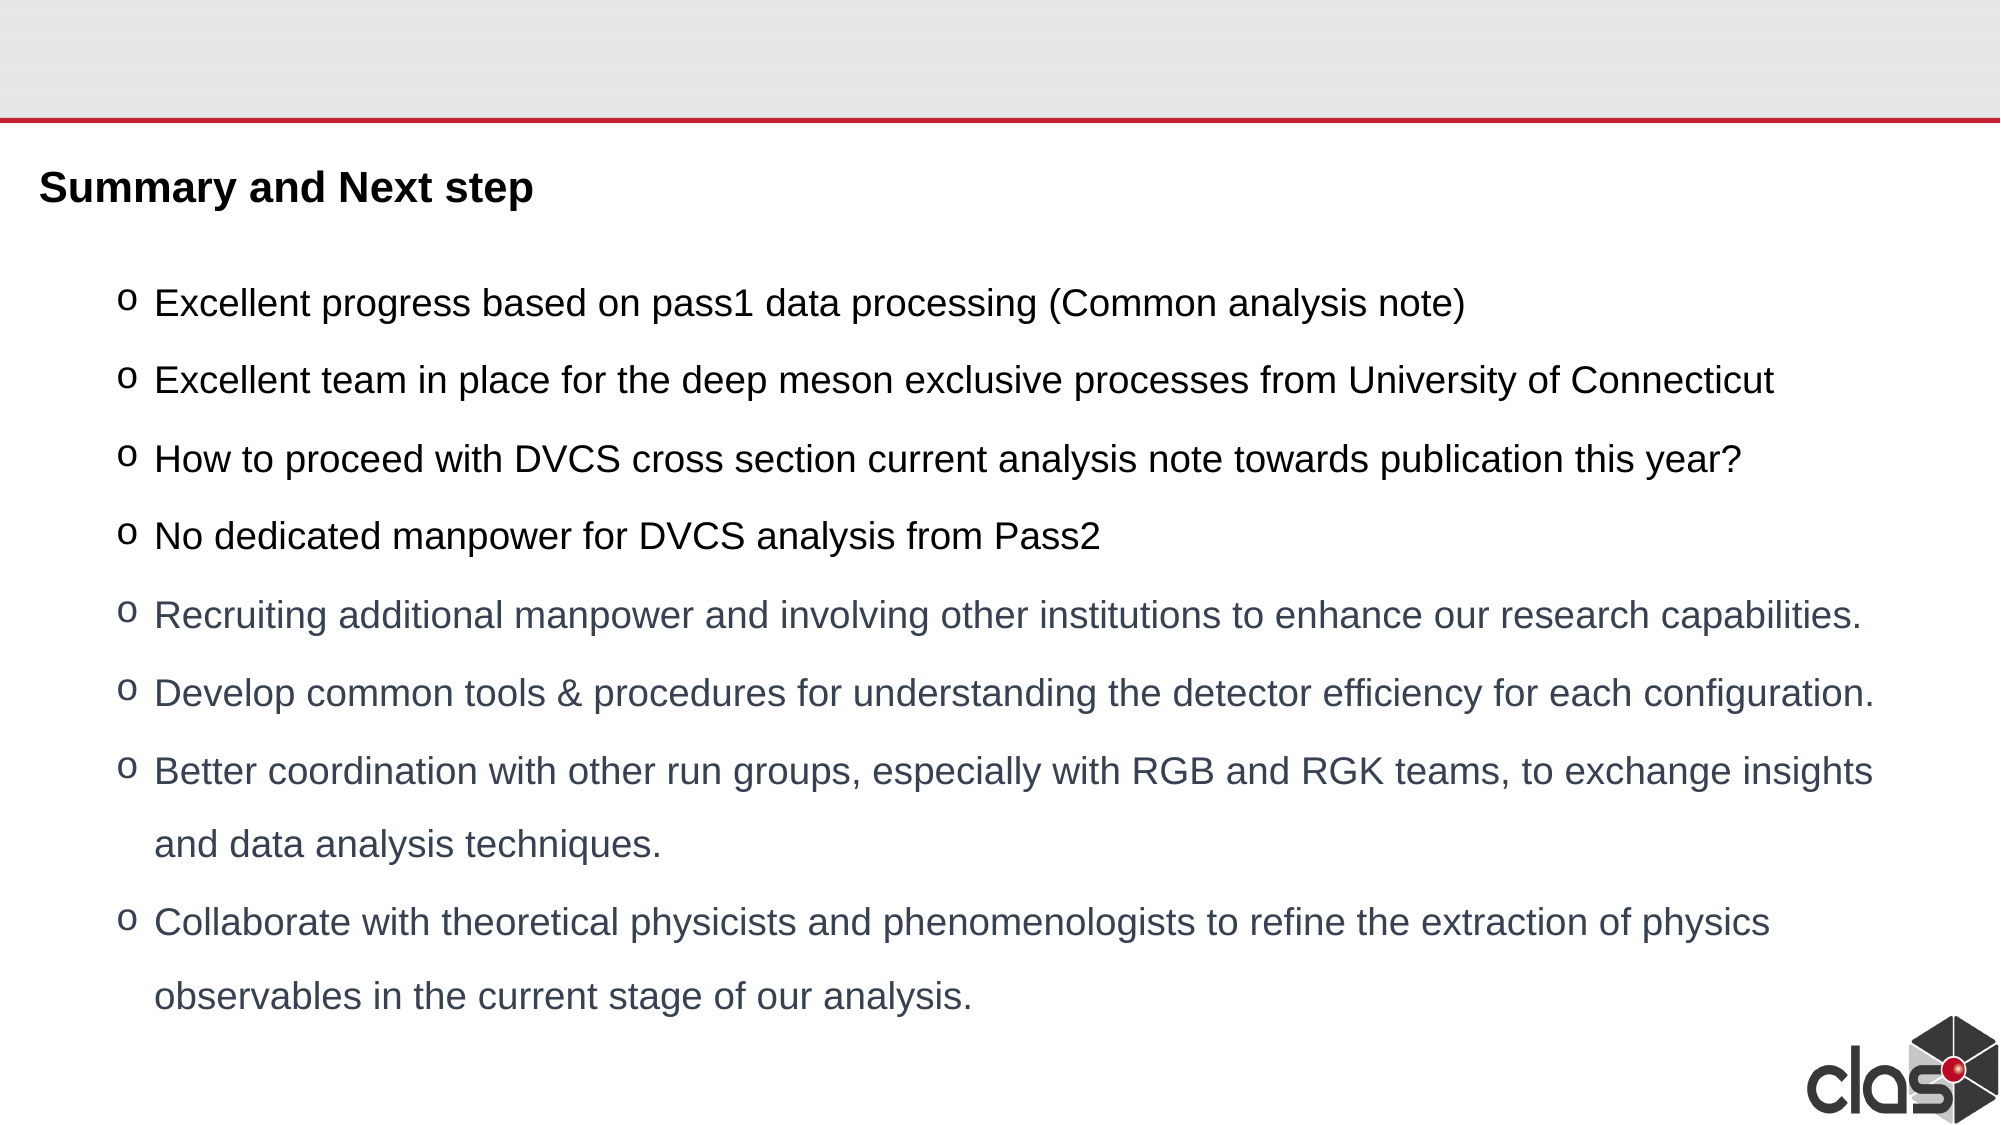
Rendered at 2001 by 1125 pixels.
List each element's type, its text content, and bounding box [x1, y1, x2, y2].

picture [0, 0, 2000, 123]
picture [1807, 1014, 2000, 1125]
list Summary and Next step Excellent progress based on pass1 data processing (Common analysis note) Excellent team in place for the deep meson exclusive processes from University of Connecticut How to proceed with DVCS cross section current analysis note towards publication this year? No dedicated manpower for DVCS analysis from Pass2 Recruiting additional manpower and involving other institutions to enhance our research capabilities. Develop common tools & procedures for understanding the detector efficiency for each configuration. Better coordination with other run groups, especially with RGB and RGK teams, to exchange insights and data analysis techniques. Collaborate with theoretical physicists and phenomenologists to refine the extraction of physics observables in the current stage of our analysis. [38, 164, 1883, 1062]
